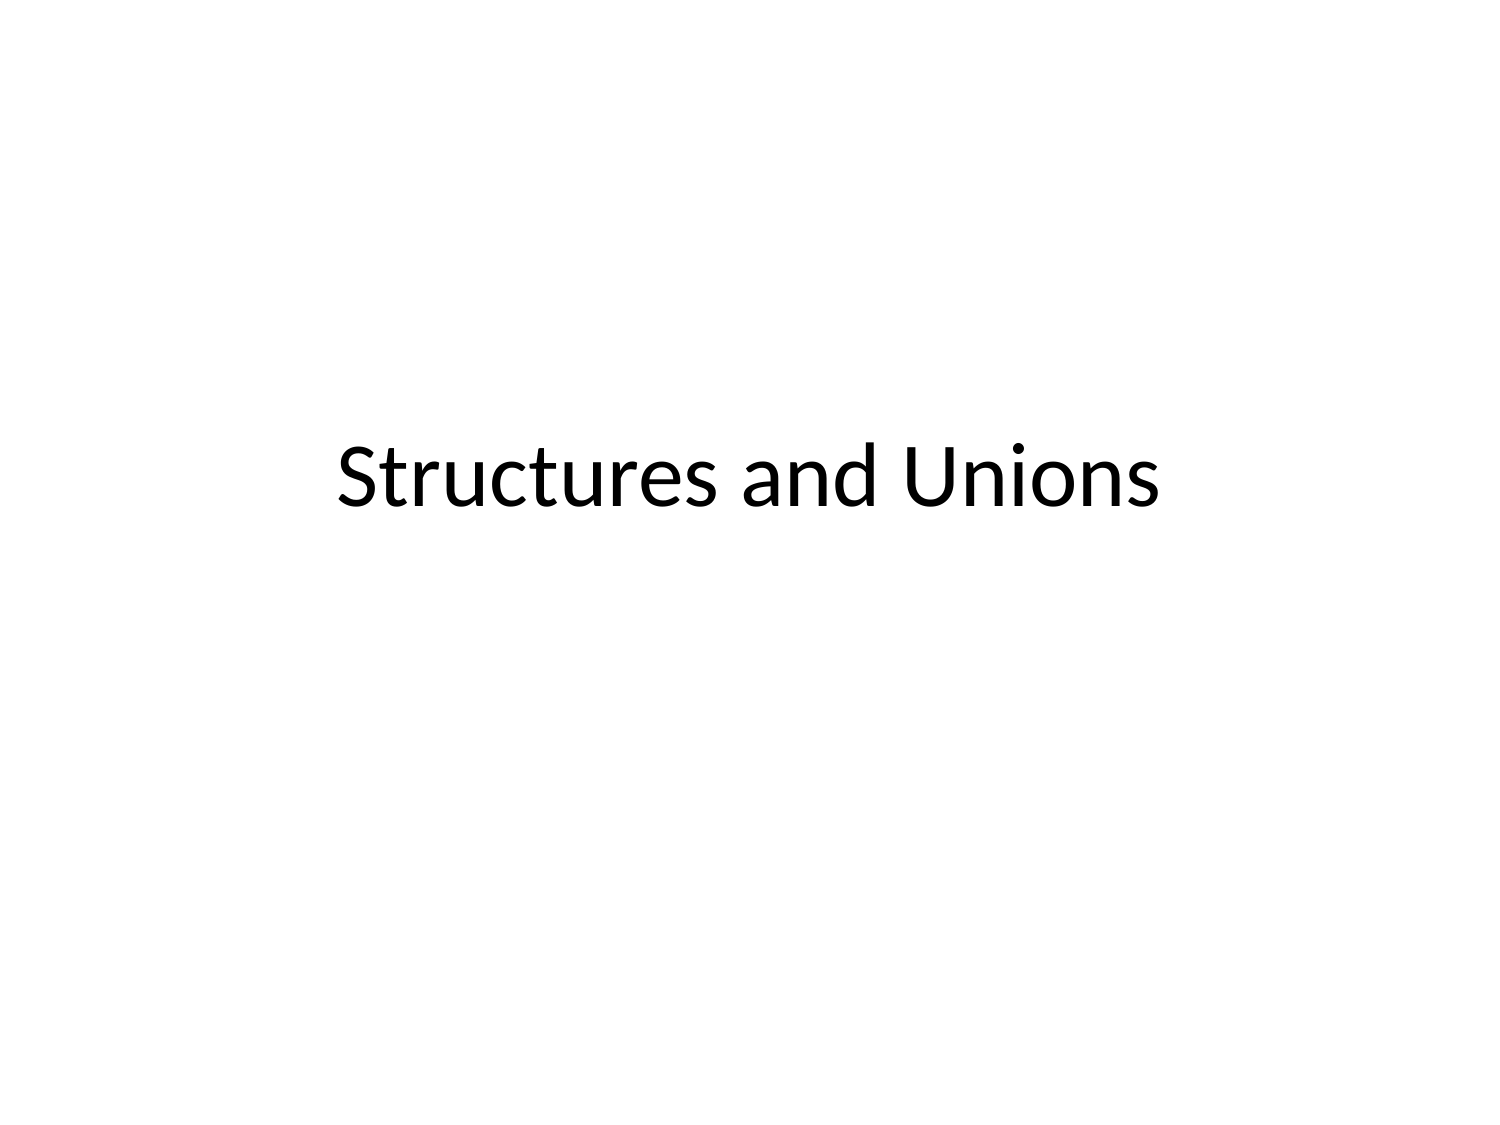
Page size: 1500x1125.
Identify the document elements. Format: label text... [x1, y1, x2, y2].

title Structures and Unions [112, 349, 1388, 591]
